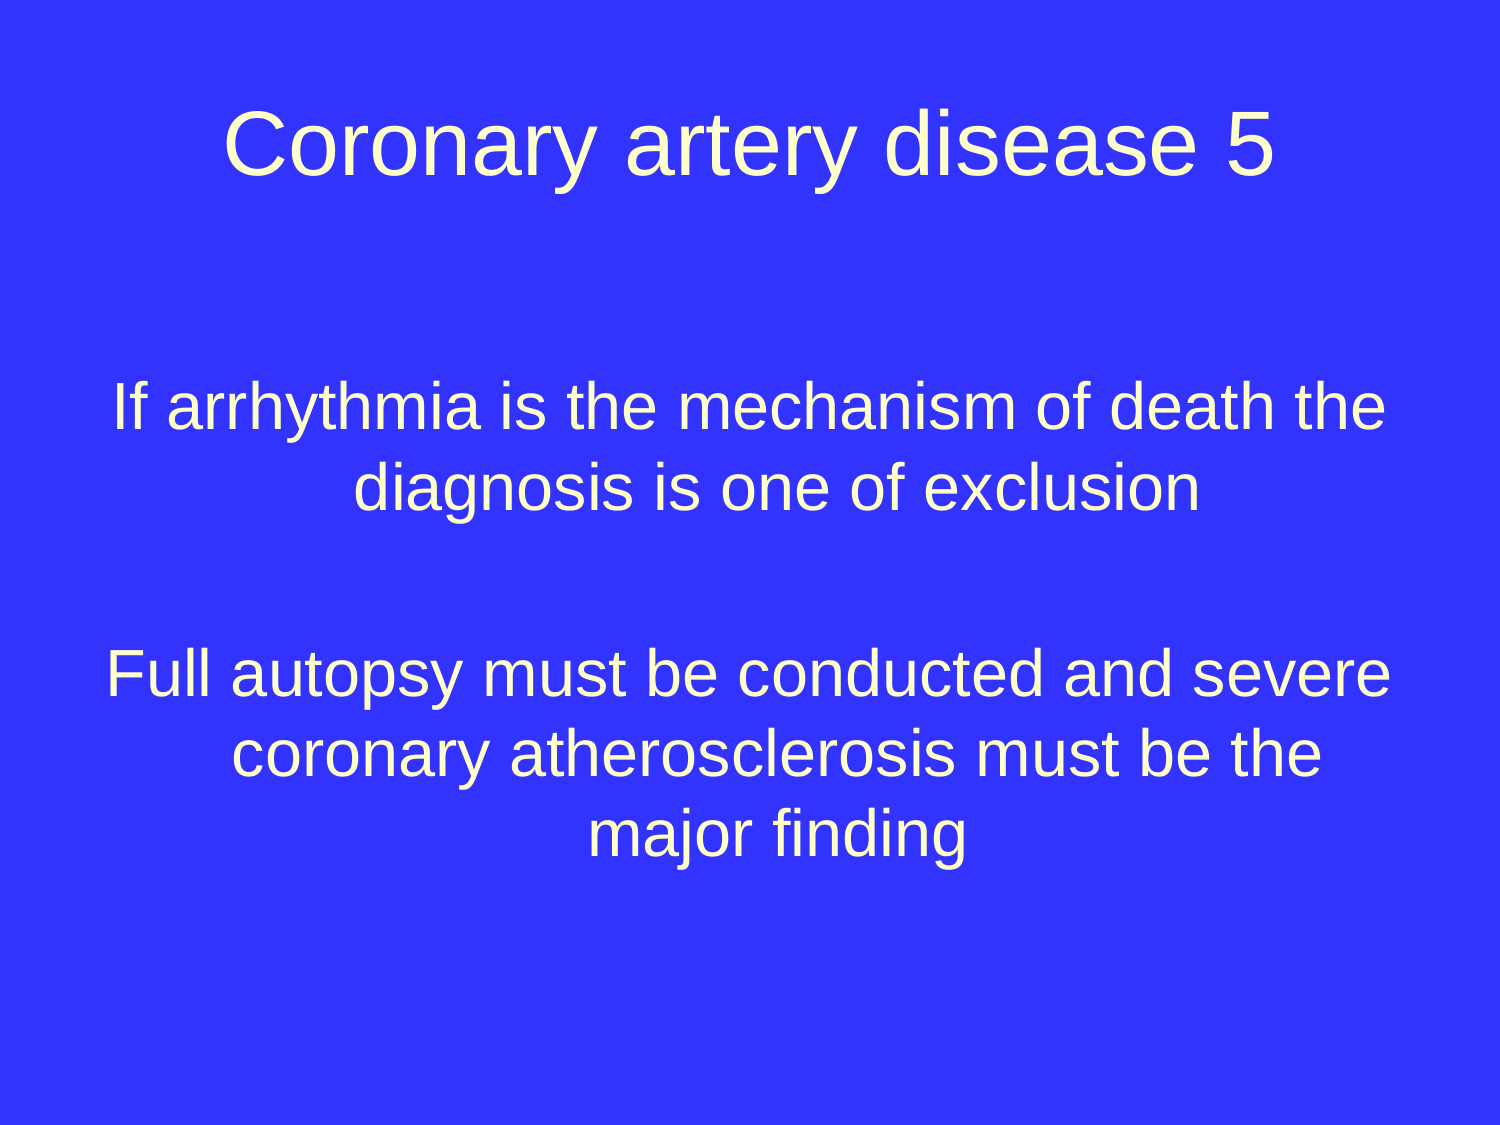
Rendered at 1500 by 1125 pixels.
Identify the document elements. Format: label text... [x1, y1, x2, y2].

list If arrhythmia is the mechanism of death the diagnosis is one of exclusion Full autopsy must be conducted and severe coronary atherosclerosis must be the major finding [75, 262, 1425, 1005]
title Coronary artery disease 5 [75, 45, 1425, 233]
